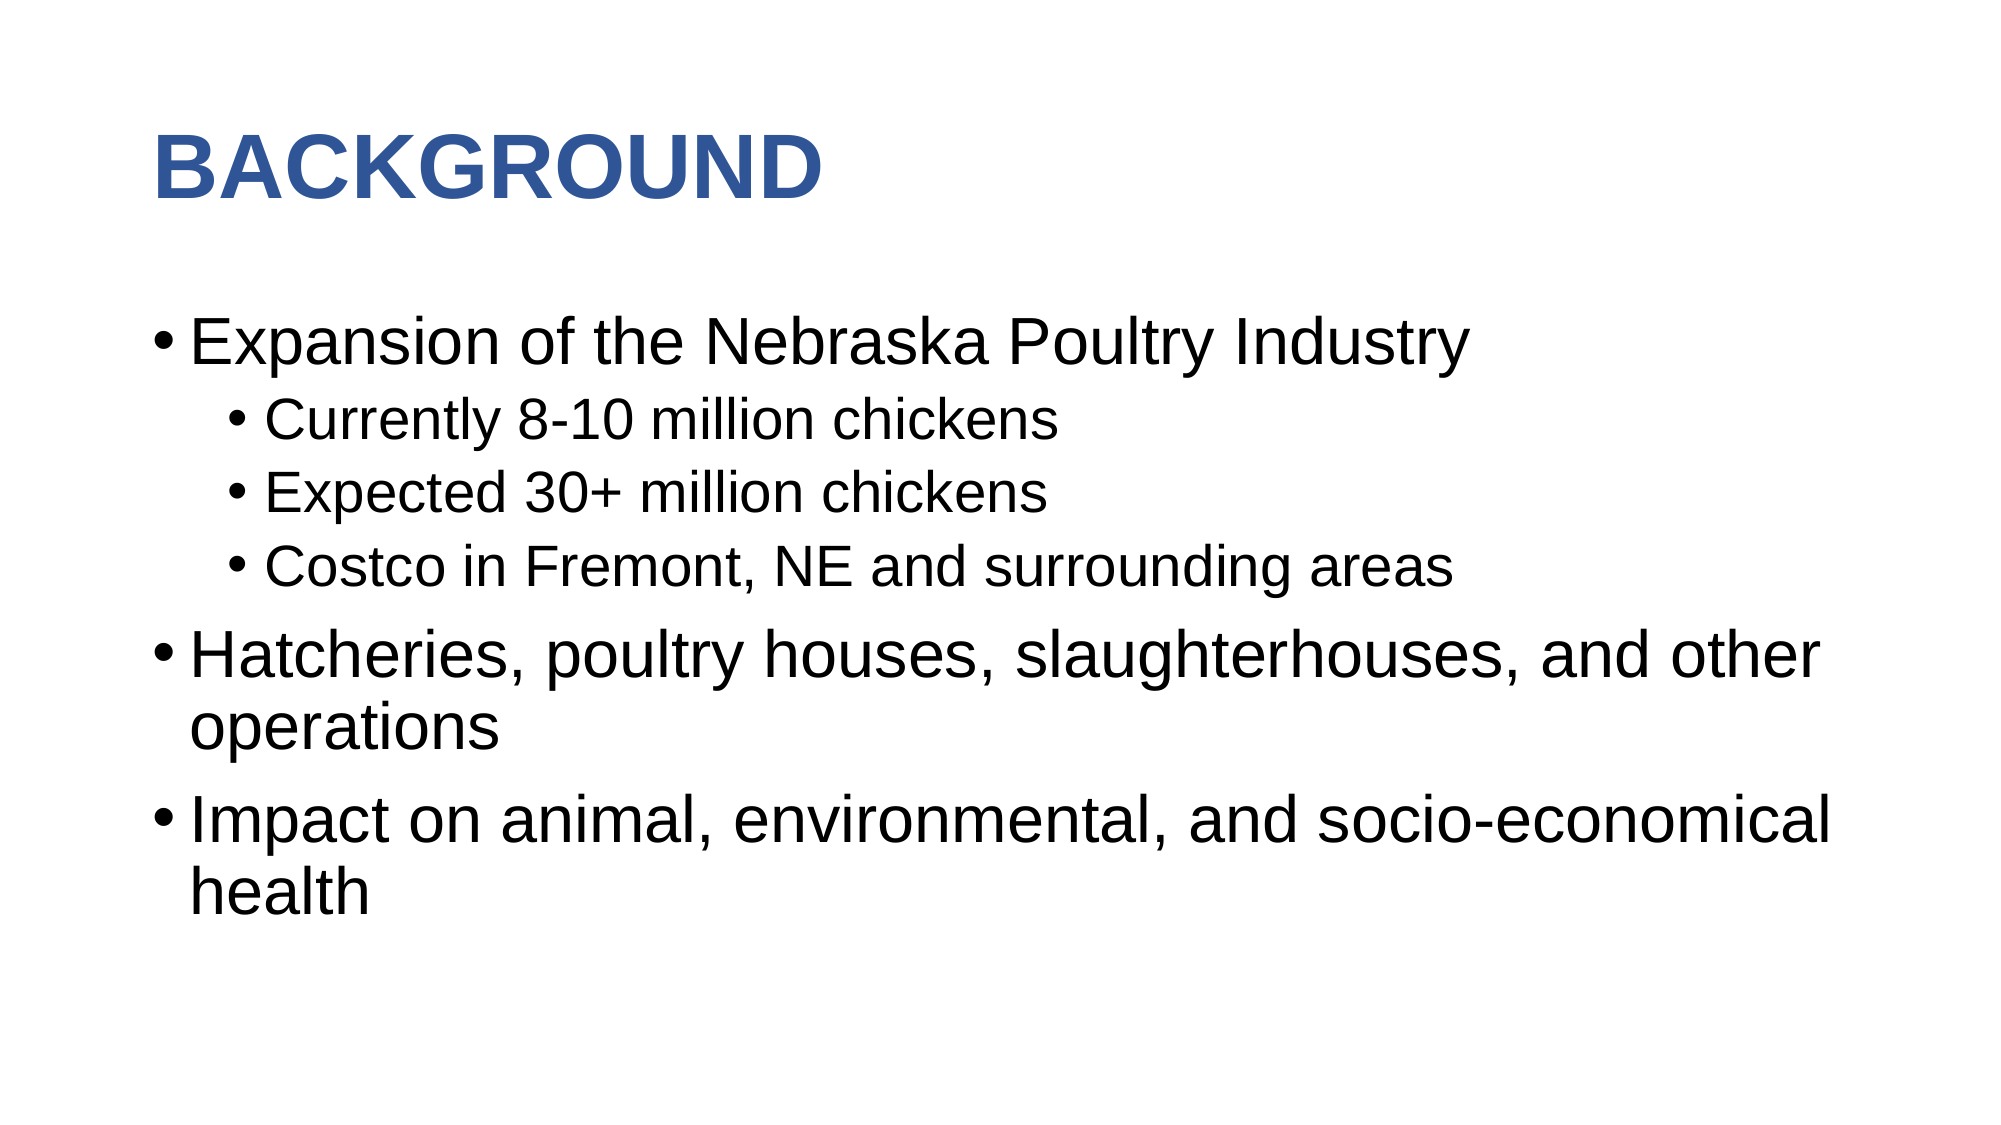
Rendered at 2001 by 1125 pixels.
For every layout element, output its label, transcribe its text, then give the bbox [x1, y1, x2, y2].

title BACKGROUND [137, 59, 1863, 278]
list Expansion of the Nebraska Poultry Industry Currently 8-10 million chickens Expected 30+ million chickens Costco in Fremont, NE and surrounding areas Hatcheries, poultry houses, slaughterhouses, and other operations Impact on animal, environmental, and socio-economical health [137, 299, 1863, 1014]
